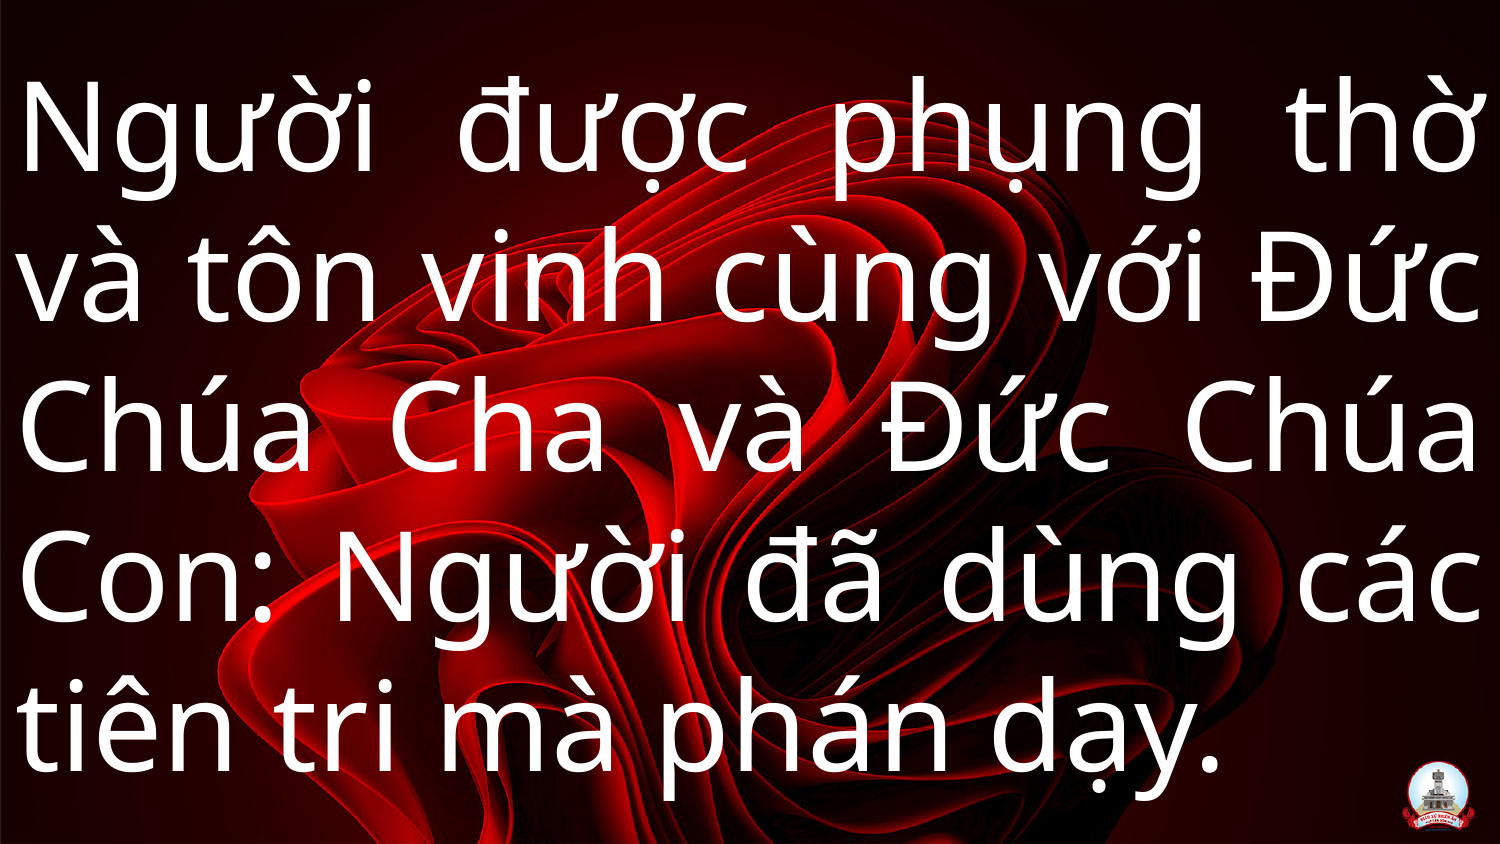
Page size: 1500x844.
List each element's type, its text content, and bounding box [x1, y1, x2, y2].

title Người được phụng thờ và tôn vinh cùng với Đức Chúa Cha và Đức Chúa Con: Người đã dùng các tiên tri mà phán dạy. [0, 0, 1500, 844]
